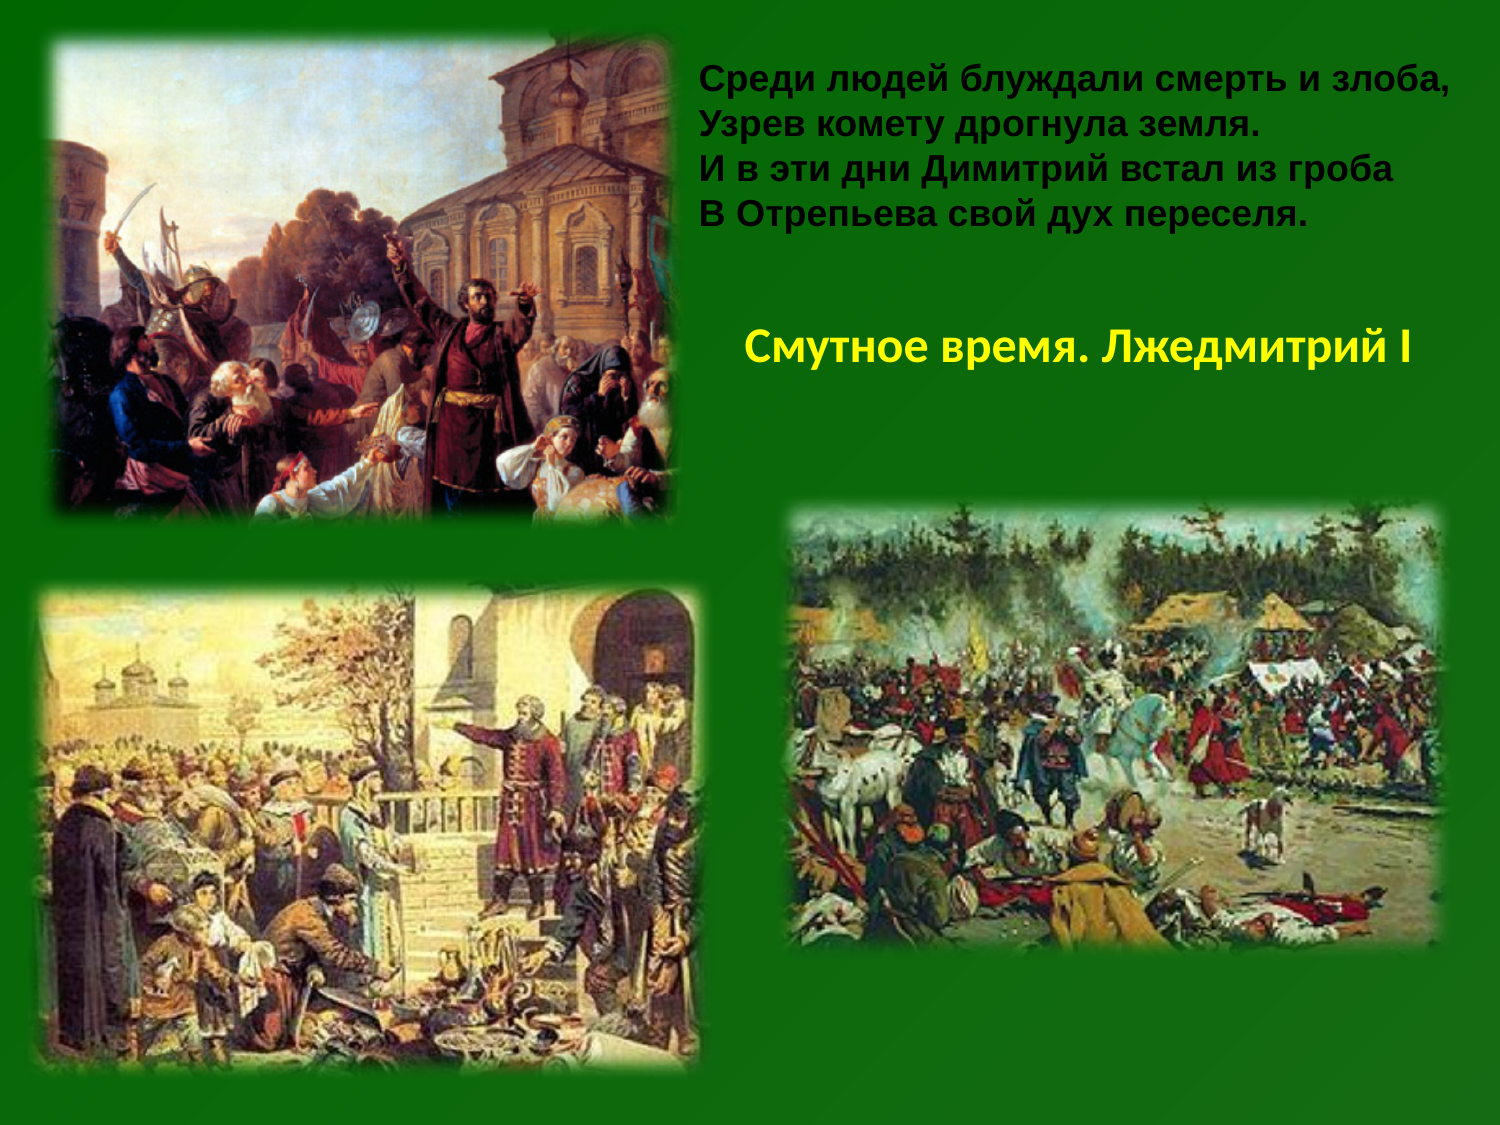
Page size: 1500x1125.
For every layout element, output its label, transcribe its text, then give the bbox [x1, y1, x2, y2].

text_box Смутное время. Лжедмитрий I [718, 305, 1428, 380]
picture [34, 23, 686, 533]
picture [23, 573, 716, 1081]
picture [773, 491, 1454, 962]
text_box Среди людей блуждали смерть и злоба, Узрев комету дрогнула земля. И в эти дни Димитрий встал из гроба В Отрепьева свой дух переселя. [691, 46, 1466, 287]
